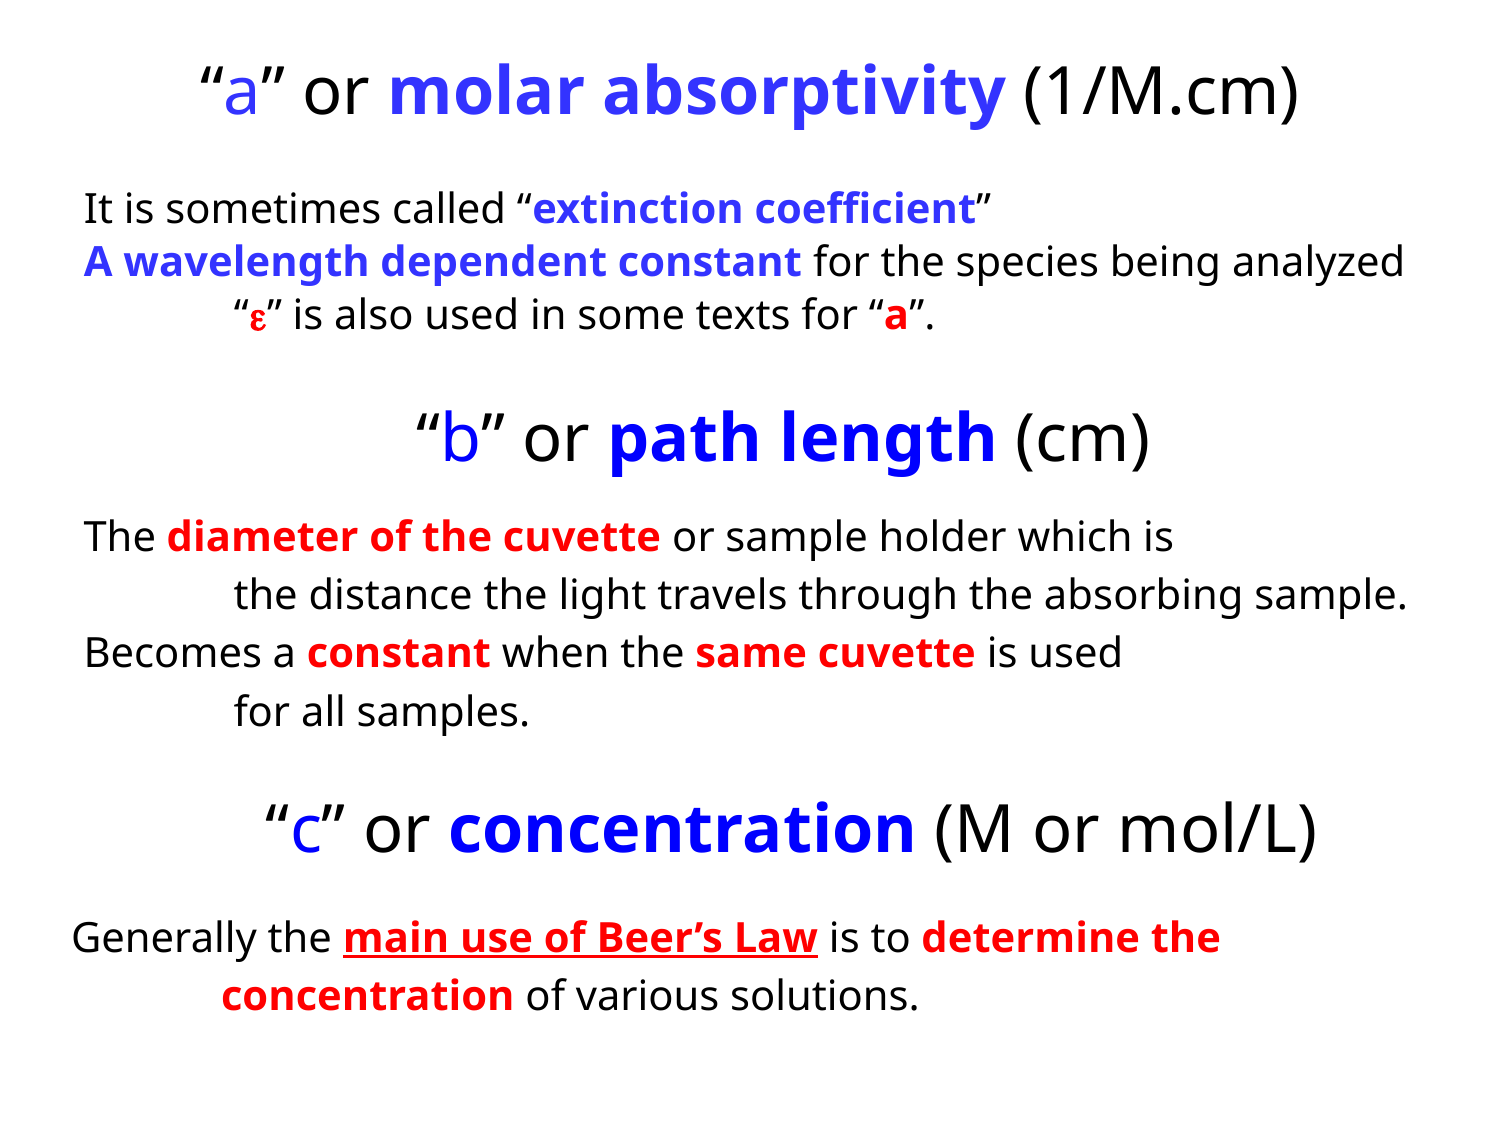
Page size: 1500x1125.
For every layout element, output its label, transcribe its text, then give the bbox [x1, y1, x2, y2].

text_box “a” or molar absorptivity (1/M.cm) [185, 49, 1315, 137]
text_box The diameter of the cuvette or sample holder which is the distance the light travels through the absorbing sample. Becomes a constant when the same cuvette is used for all samples. [68, 501, 1432, 742]
text_box “c” or concentration (M or mol/L) [250, 778, 1347, 874]
text_box “b” or path length (cm) [401, 387, 1175, 483]
text_box It is sometimes called “extinction coefficient” A wavelength dependent constant for the species being analyzed “” is also used in some texts for “a”. [69, 179, 1421, 347]
text_box Generally the main use of Beer’s Law is to determine the concentration of various solutions. [56, 902, 1444, 1026]
